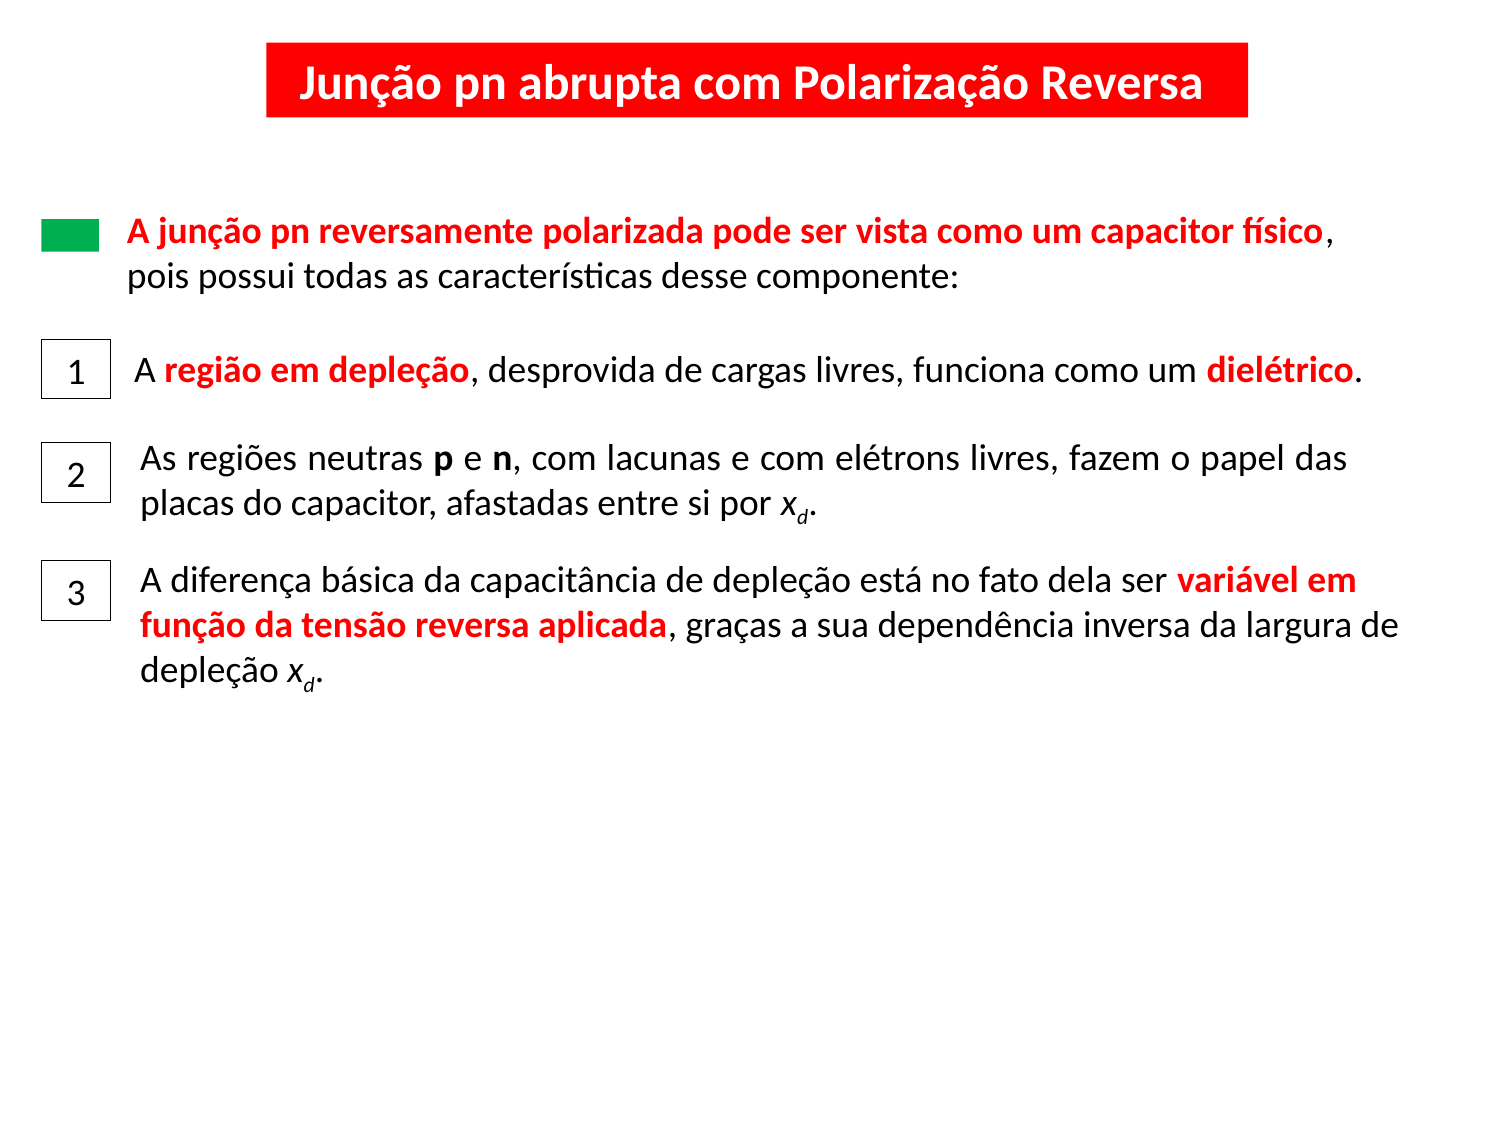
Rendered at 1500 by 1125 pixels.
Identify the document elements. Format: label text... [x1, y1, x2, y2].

text_box As regiões neutras p e n, com lacunas e com elétrons livres, fazem o papel das placas do capacitor, afastadas entre si por xd. [125, 425, 1374, 536]
text_box [39, 217, 101, 254]
text_box 1 [41, 339, 111, 399]
text_box A diferença básica da capacitância de depleção está no fato dela ser variável em função da tensão reversa aplicada, graças a sua dependência inversa da largura de depleção xd. [125, 547, 1424, 704]
text_box 2 [41, 442, 111, 503]
text_box 3 [41, 560, 111, 621]
text_box Junção pn abrupta com Polarização Reversa [266, 42, 1249, 118]
text_box A junção pn reversamente polarizada pode ser vista como um capacitor físico, pois possui todas as características desse componente: [112, 199, 1374, 304]
text_box A região em depleção, desprovida de cargas livres, funciona como um dielétrico. [110, 338, 1400, 398]
